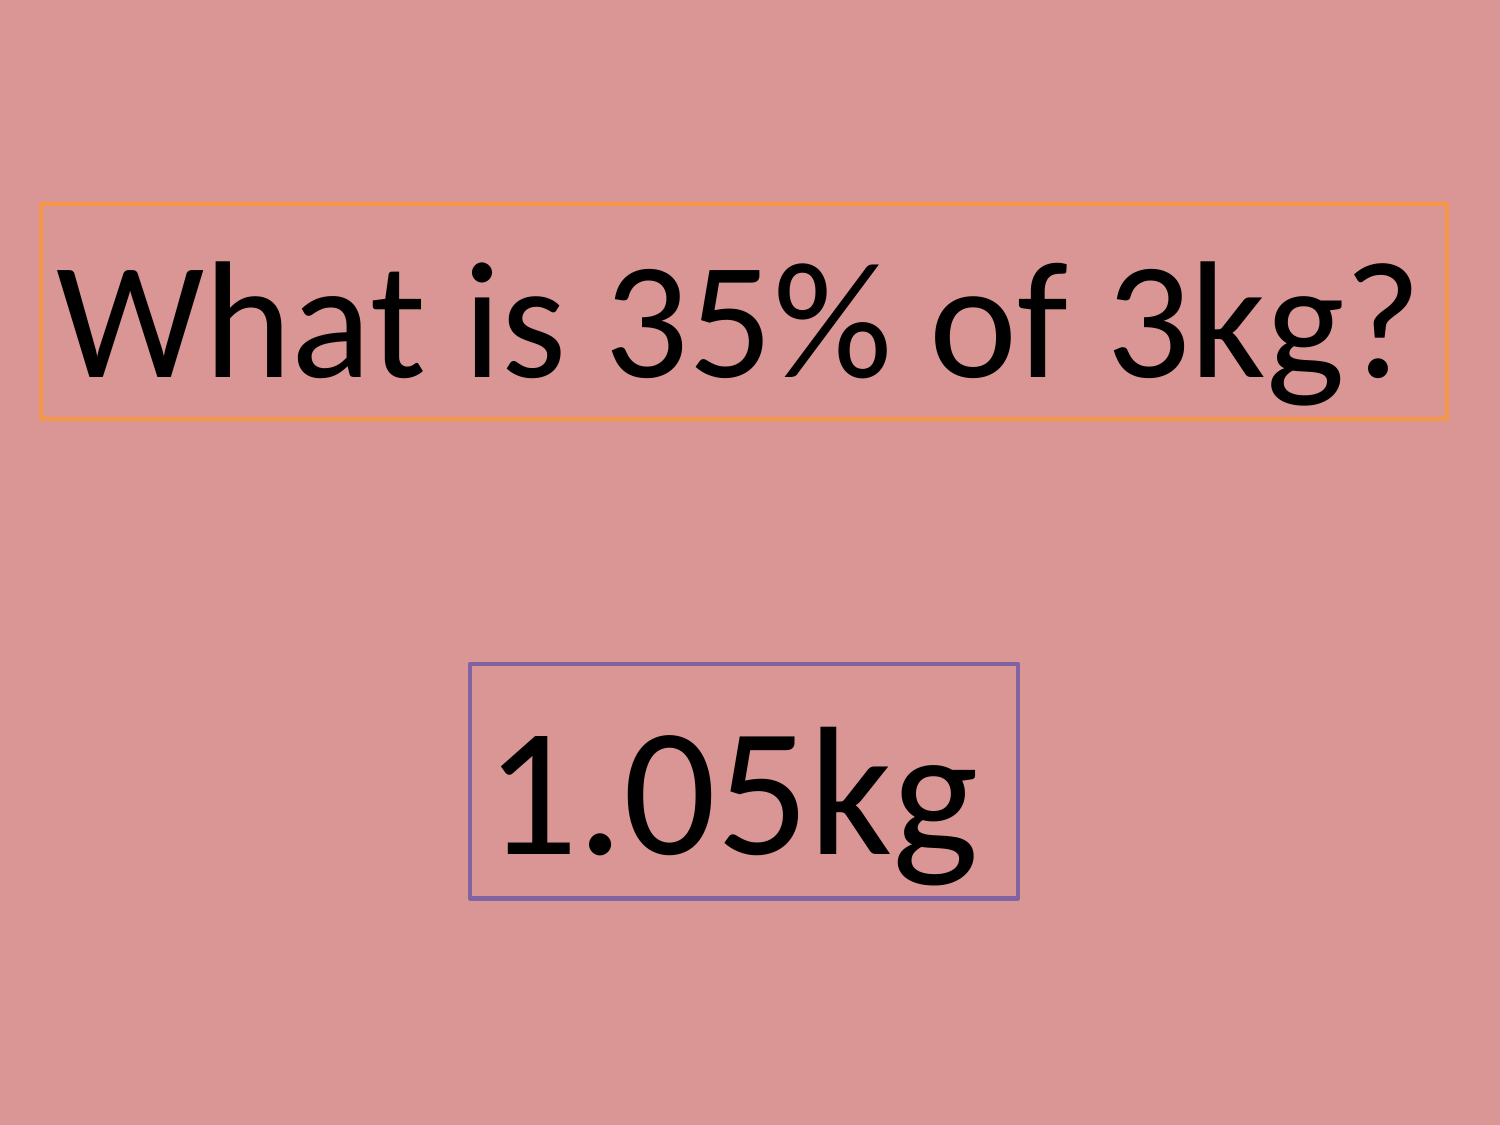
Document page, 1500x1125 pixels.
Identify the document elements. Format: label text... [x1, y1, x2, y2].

text_box What is 35% of 3kg? [39, 202, 1449, 421]
text_box 1.05kg [468, 662, 1020, 901]
